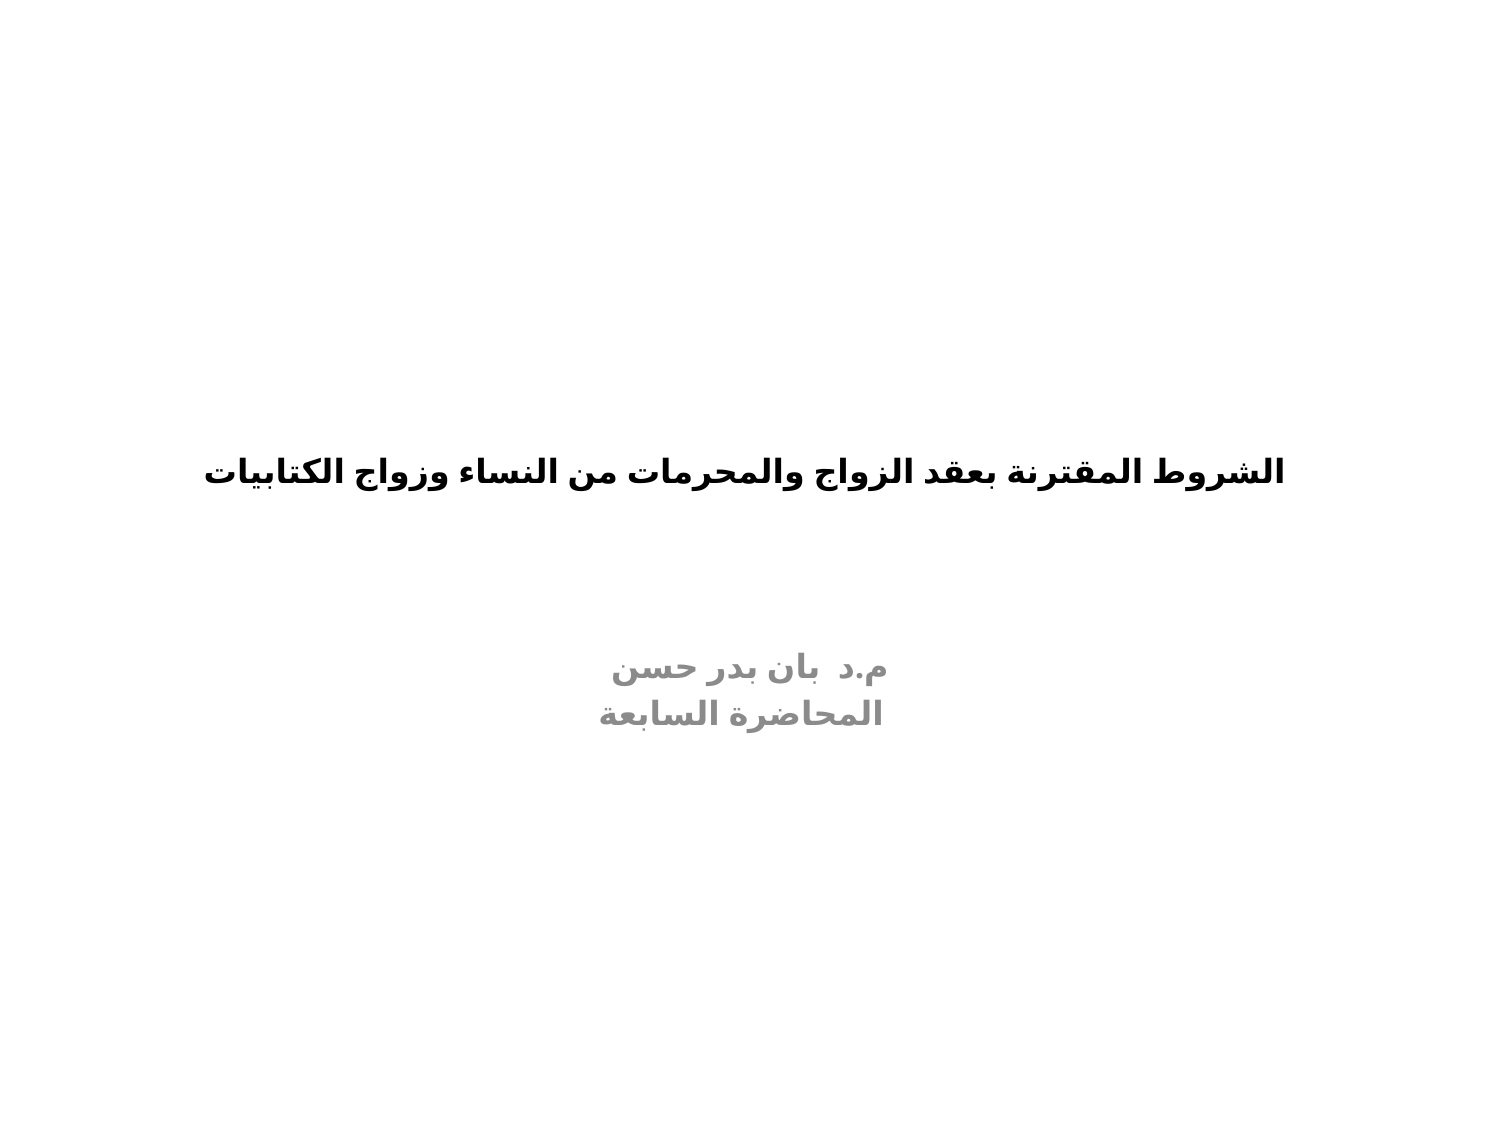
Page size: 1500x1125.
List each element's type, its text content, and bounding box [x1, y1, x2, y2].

subtitle م.د بان بدر حسن المحاضرة السابعة [225, 637, 1275, 925]
title الشروط المقترنة بعقد الزواج والمحرمات من النساء وزواج الكتابيات [112, 349, 1388, 591]
